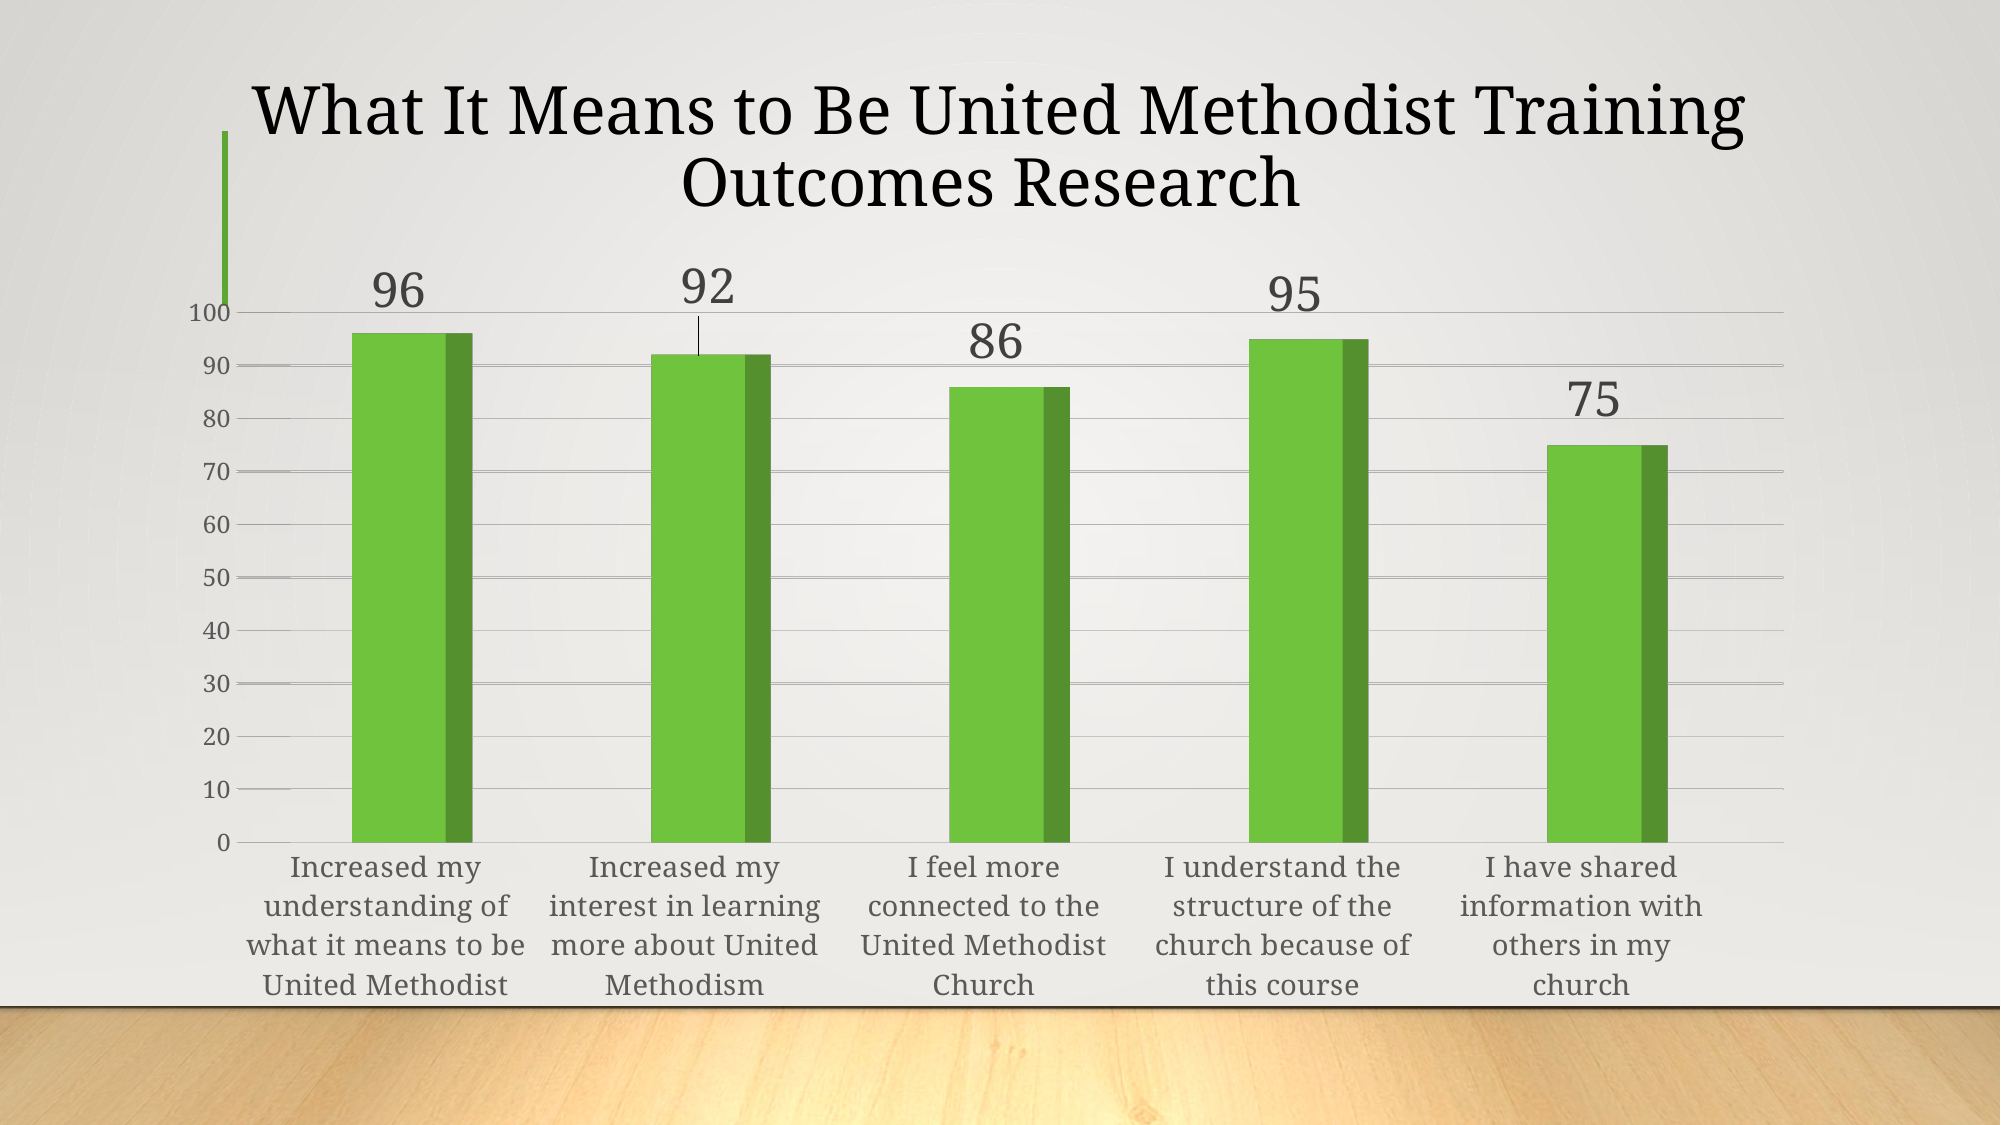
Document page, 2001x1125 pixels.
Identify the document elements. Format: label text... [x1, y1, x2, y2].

title What It Means to Be United Methodist Training Outcomes Research [137, 10, 1863, 229]
picture [0, 1006, 2000, 1125]
chart [137, 251, 1835, 1019]
